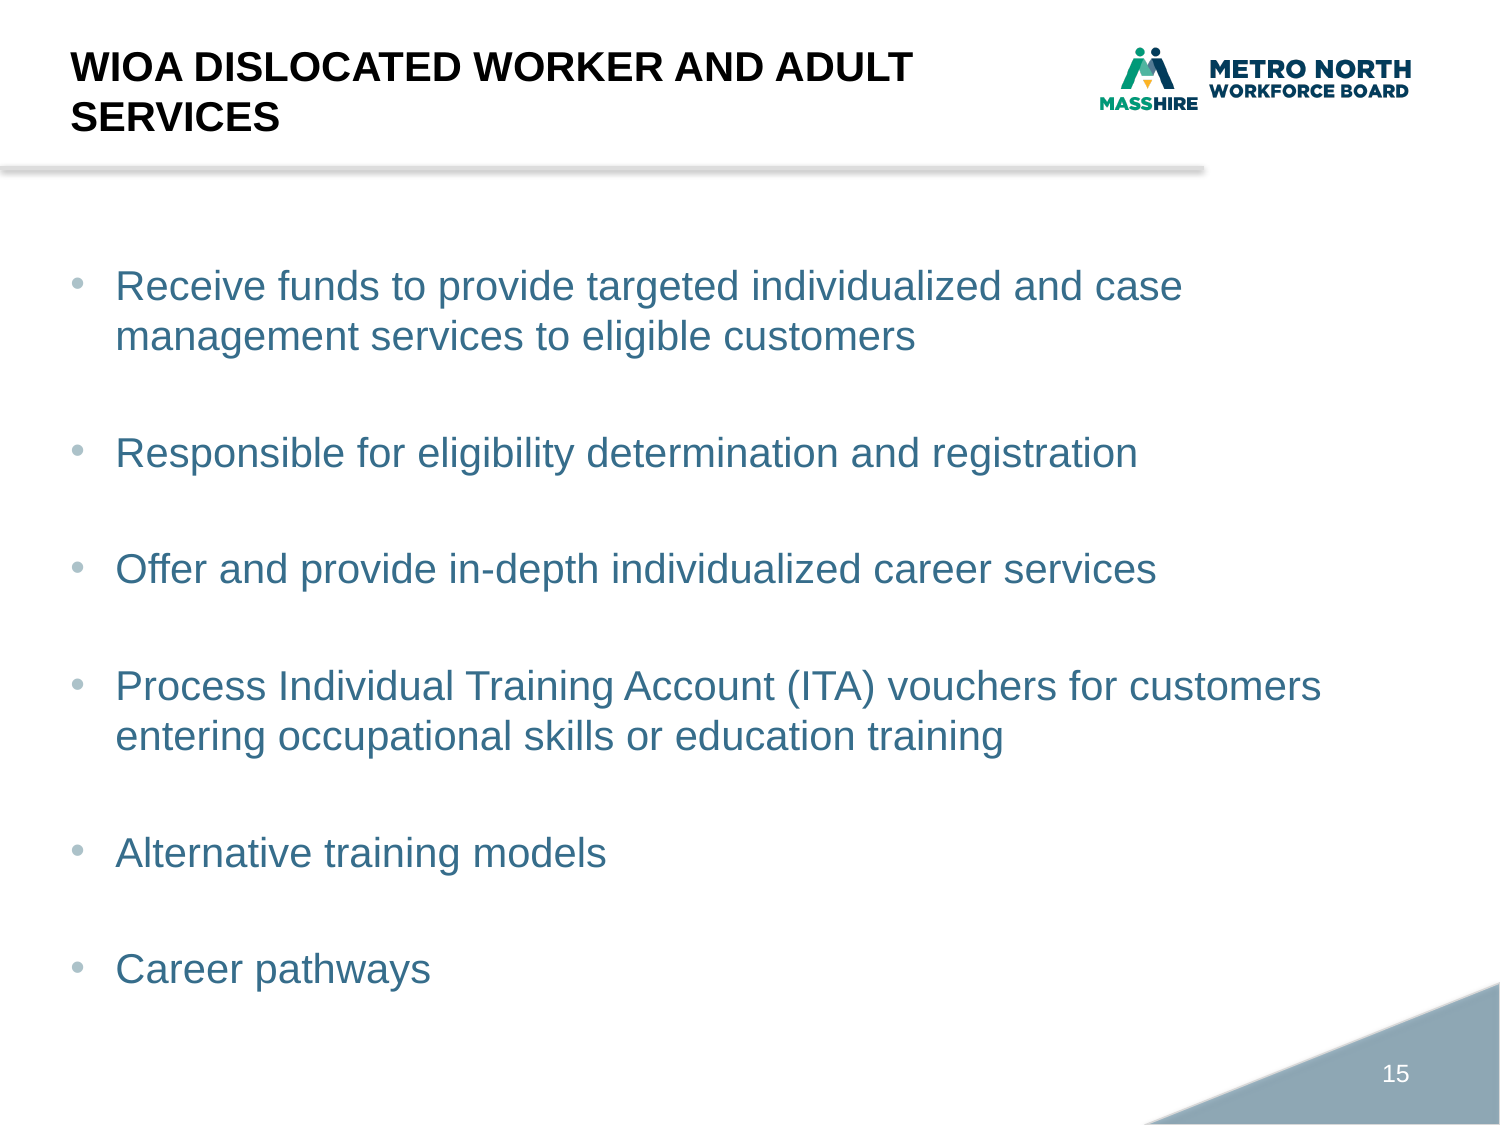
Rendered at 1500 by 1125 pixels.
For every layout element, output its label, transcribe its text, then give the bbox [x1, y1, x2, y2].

picture [1082, 15, 1500, 145]
text_box Receive funds to provide targeted individualized and case management services to eligible customers Responsible for eligibility determination and registration Offer and provide in-depth individualized career services Process Individual Training Account (ITA) vouchers for customers entering occupational skills or education training Alternative training models Career pathways [55, 192, 1425, 1000]
text_box [1144, 982, 1500, 1125]
slide_number 15 [1074, 1042, 1425, 1103]
text_box WIOA DISLOCATED WORKER AND ADULT SERVICES [55, 32, 1077, 147]
